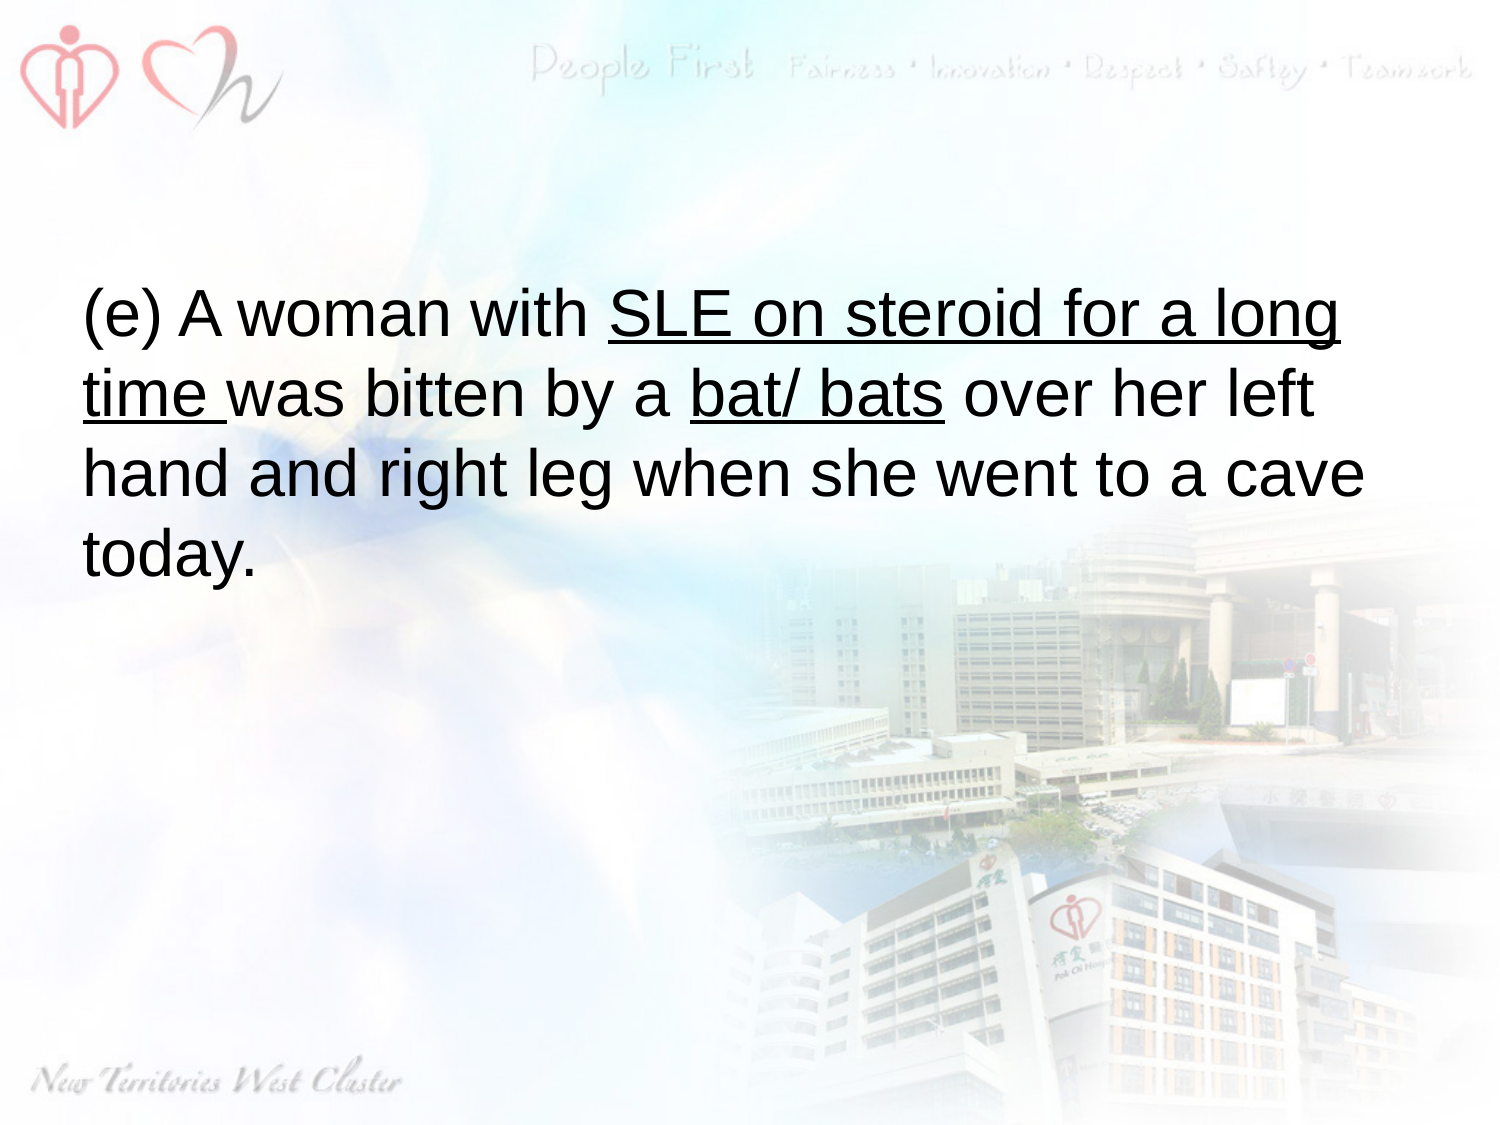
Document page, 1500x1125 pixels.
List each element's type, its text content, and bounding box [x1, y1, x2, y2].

picture [0, 0, 1500, 1125]
list (e) A woman with SLE on steroid for a long time was bitten by a bat/ bats over her left hand and right leg when she went to a cave today. [74, 261, 1426, 1006]
